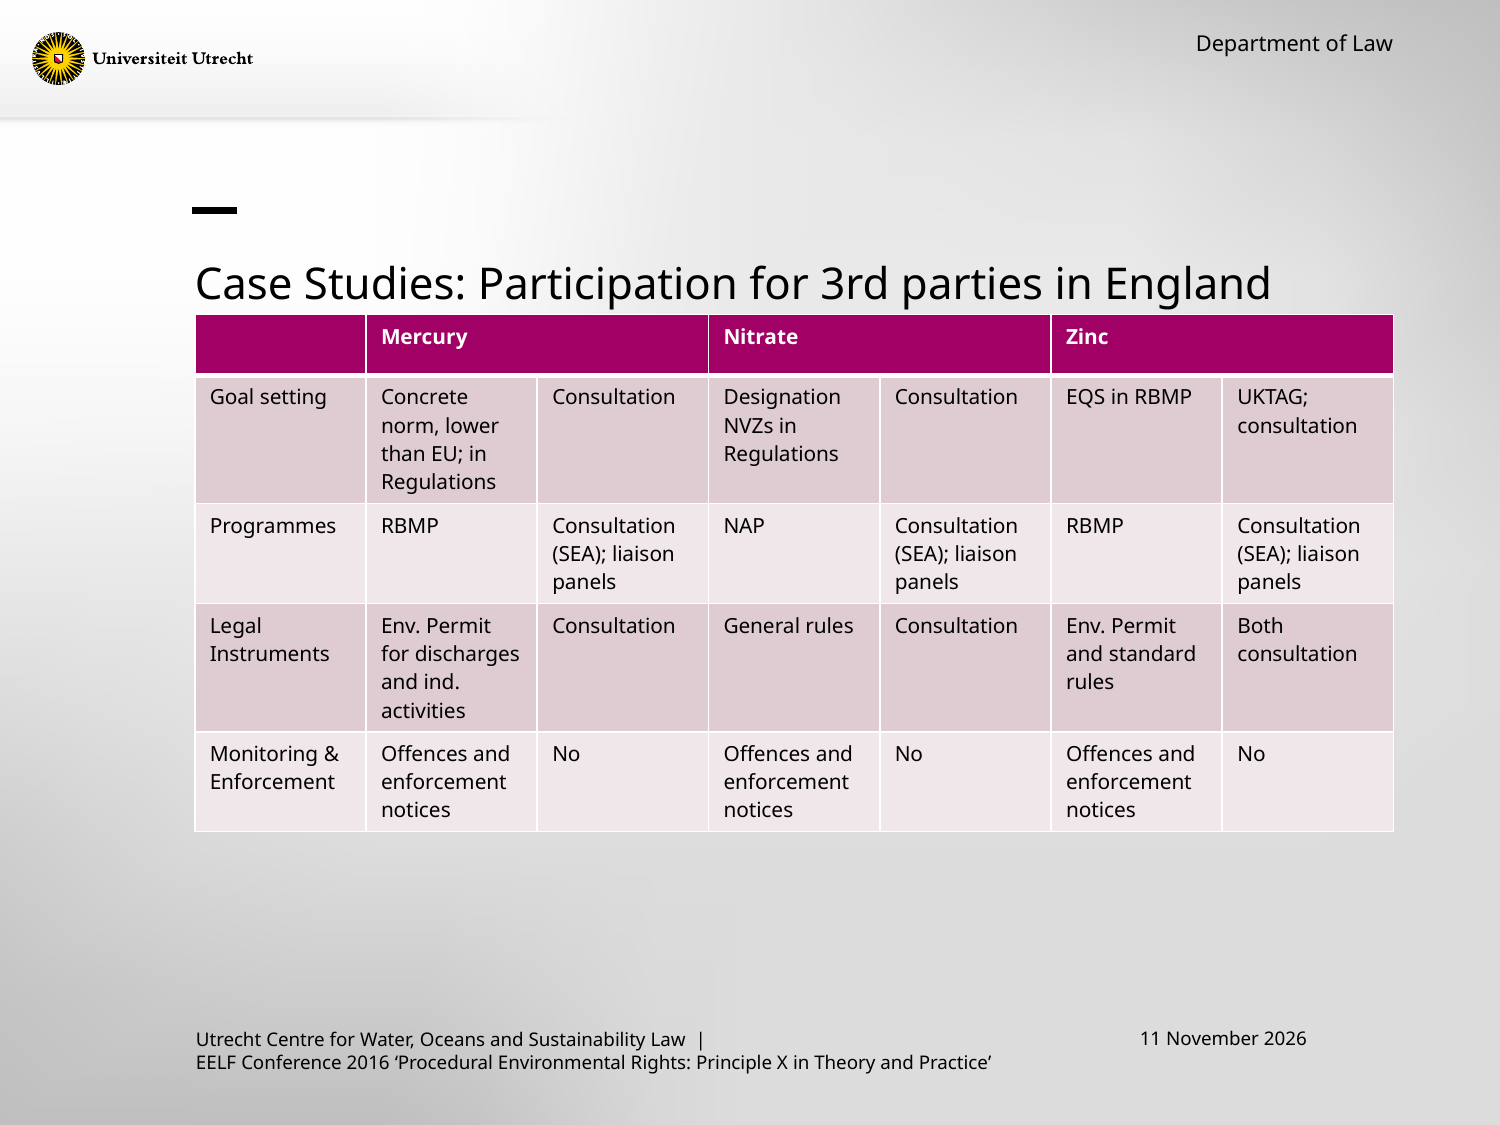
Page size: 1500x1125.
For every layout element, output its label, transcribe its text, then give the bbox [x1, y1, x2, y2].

table_cell Legal Instruments [196, 604, 365, 731]
table_cell Consultation (SEA); liaison panels [1223, 504, 1393, 603]
table_header Mercury [367, 315, 708, 373]
footer Utrecht Centre for Water, Oceans and Sustainability Law | EELF Conference 2016 ‘Procedural Environmental Rights: Principle X in Theory and Practice’ [195, 1028, 1069, 1088]
table_cell RBMP [1052, 504, 1221, 603]
table_cell No [881, 733, 1050, 831]
table_cell Programmes [196, 504, 365, 603]
table_cell No [538, 733, 708, 831]
table_cell NAP [709, 504, 879, 603]
list Department of Law [814, 26, 1394, 92]
table_cell Consultation [538, 378, 708, 503]
table_header Zinc [1052, 315, 1393, 373]
table_cell Concrete norm, lower than EU; in Regulations [367, 378, 536, 503]
table_cell Consultation (SEA); liaison panels [881, 504, 1050, 603]
table_cell Env. Permit and standard rules [1052, 604, 1221, 731]
table_cell Offences and enforcement notices [367, 733, 536, 831]
table_cell Consultation [538, 604, 708, 731]
table_cell Consultation [881, 378, 1050, 503]
picture [0, 0, 1500, 1125]
title Case Studies: Participation for 3rd parties in England [194, 255, 1394, 314]
table_header [196, 315, 365, 373]
table_cell Env. Permit for discharges and ind. activities [367, 604, 536, 731]
table_cell No [1223, 733, 1393, 831]
table_cell EQS in RBMP [1052, 378, 1221, 503]
table_cell General rules [709, 604, 879, 731]
table_cell Goal setting [196, 378, 365, 503]
table_cell UKTAG; consultation [1223, 378, 1393, 503]
table_header Nitrate [709, 315, 1050, 373]
table_cell Consultation [881, 604, 1050, 731]
table_cell Monitoring & Enforcement [196, 733, 365, 831]
table_cell Consultation (SEA); liaison panels [538, 504, 708, 603]
table_cell Offences and enforcement notices [709, 733, 879, 831]
table_cell Offences and enforcement notices [1052, 733, 1221, 831]
table_cell Designation NVZs in Regulations [709, 378, 879, 503]
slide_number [956, 1009, 1307, 1070]
table_cell Both consultation [1223, 604, 1393, 731]
table_cell RBMP [367, 504, 536, 603]
